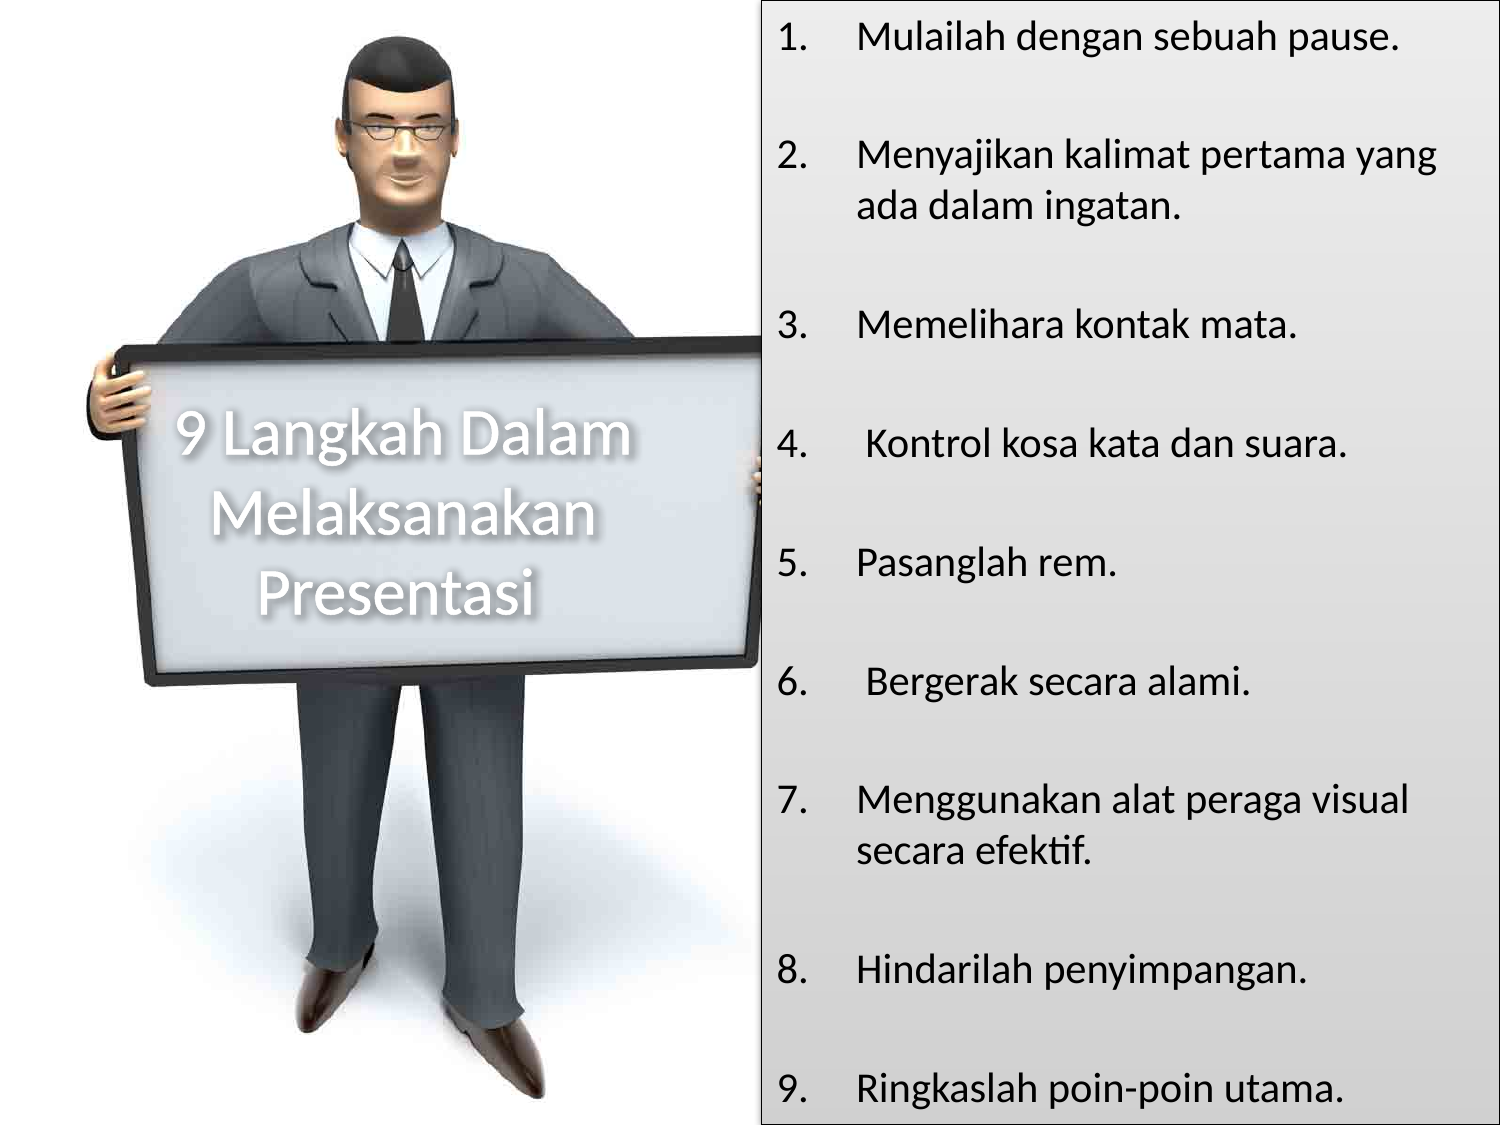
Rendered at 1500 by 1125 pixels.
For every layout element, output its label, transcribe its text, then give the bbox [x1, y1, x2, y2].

picture [0, 0, 761, 1125]
title 9 Langkah Dalam Melaksanakan Presentasi [148, 387, 658, 629]
subtitle Mulailah dengan sebuah pause. Menyajikan kalimat pertama yang ada dalam ingatan. Memelihara kontak mata. Kontrol kosa kata dan suara. Pasanglah rem. Bergerak secara alami. Menggunakan alat peraga visual secara efektif. Hindarilah penyimpangan. Ringkaslah poin-poin utama. [761, 0, 1500, 1125]
